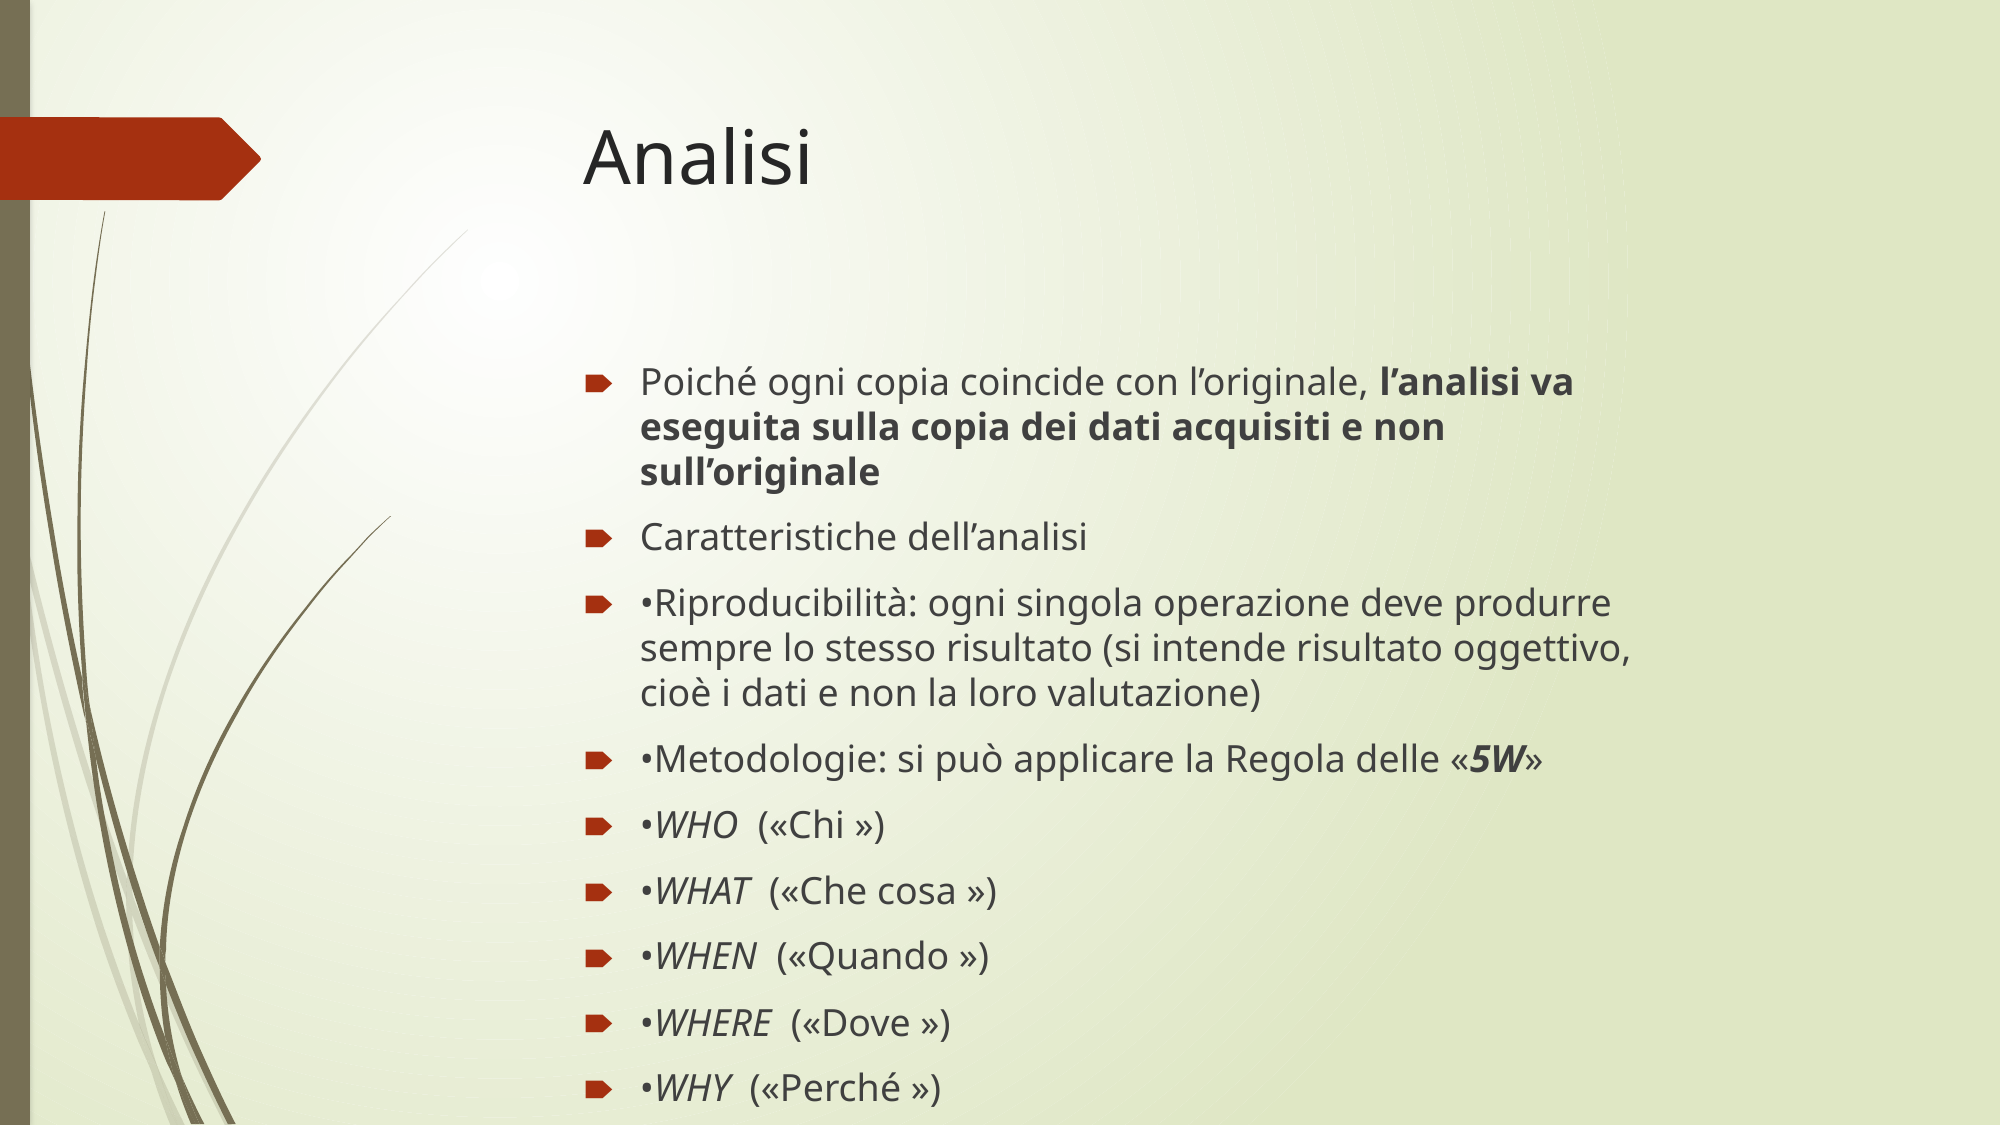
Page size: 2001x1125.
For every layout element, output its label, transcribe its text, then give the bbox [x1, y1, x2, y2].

title Analisi [568, 102, 1650, 313]
list Poiché ogni copia coincide con l’originale, l’analisi va eseguita sulla copia dei dati acquisiti e non sull’originale Caratteristiche dell’analisi •Riproducibilità: ogni singola operazione deve produrre sempre lo stesso risultato (si intende risultato oggettivo, cioè i dati e non la loro valutazione) •Metodologie: si può applicare la Regola delle «5W» •WHO («Chi ») •WHAT («Che cosa ») •WHEN («Quando ») •WHERE («Dove ») •WHY («Perché ») [568, 350, 1650, 970]
